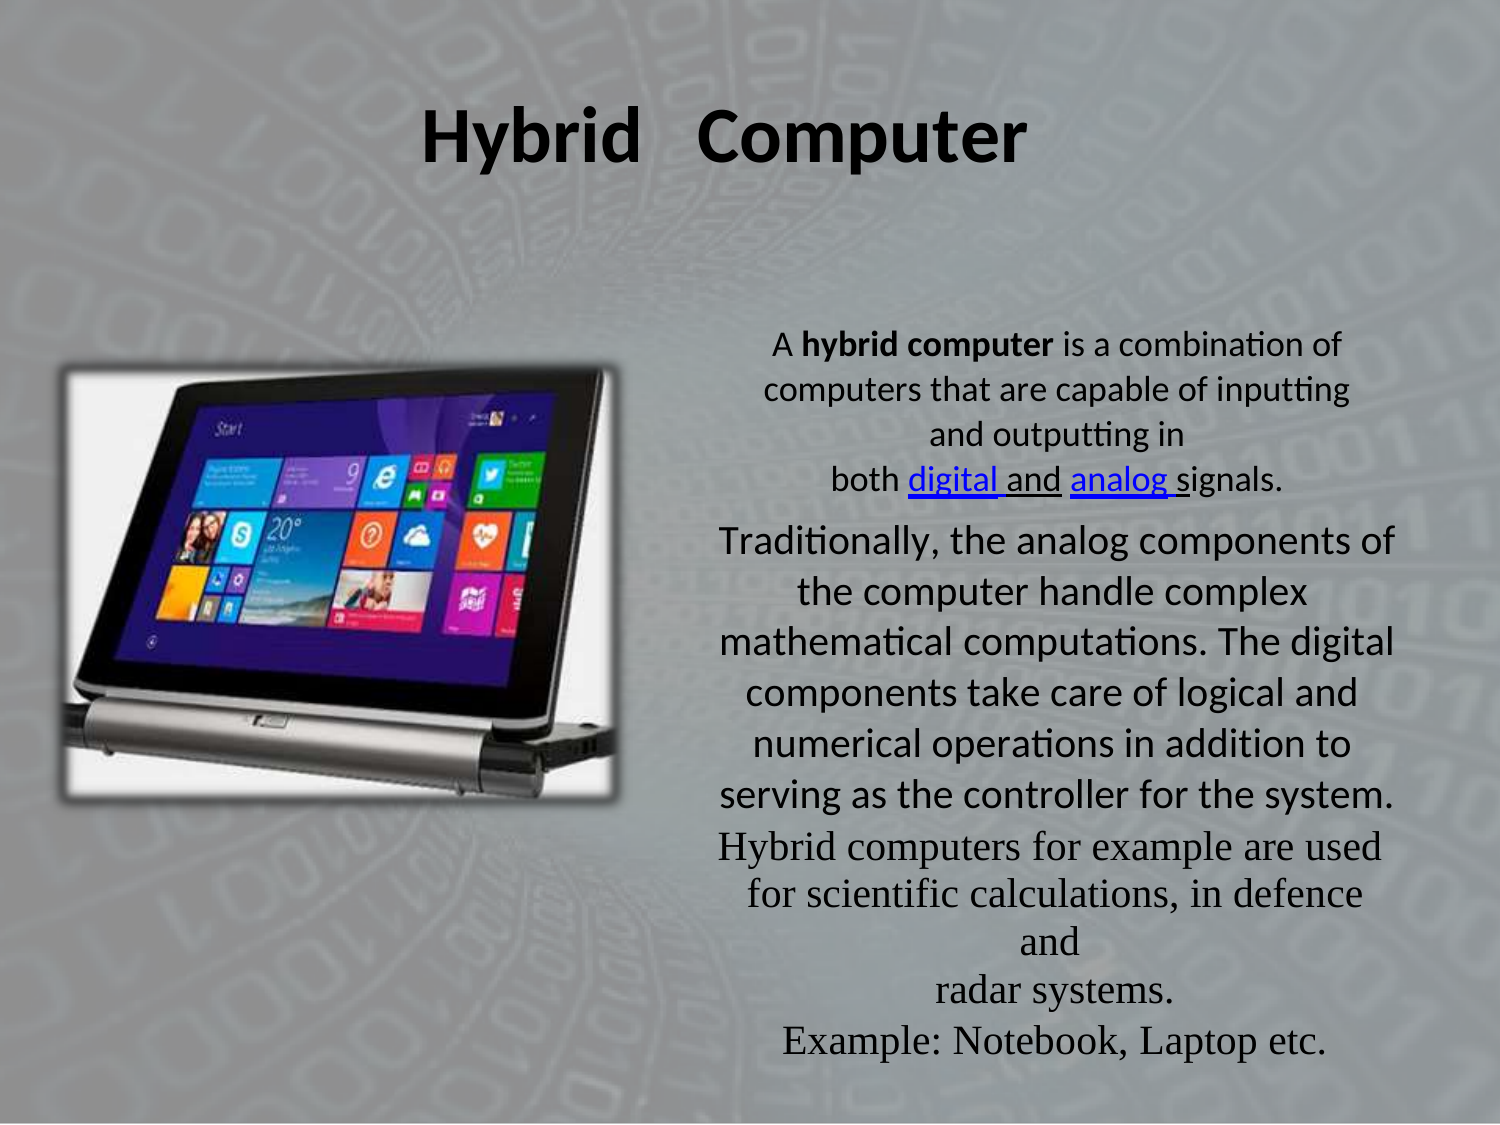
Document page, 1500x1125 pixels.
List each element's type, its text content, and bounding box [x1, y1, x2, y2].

text_box [0, 0, 1500, 1125]
text_box A hybrid computer is a combination of computers that are capable of inputting and outputting in both digital and analog signals. Traditionally, the analog components of the computer handle complex mathematical computations. The digital components take care of logical and numerical operations in addition to serving as the controller for the system. Hybrid computers for example are used for scientific calculations, in defence and radar systems. Example: Notebook, Laptop etc. [713, 325, 1403, 986]
text_box Computer [695, 98, 1094, 195]
text_box [46, 351, 633, 818]
text_box Hybrid [419, 98, 693, 195]
